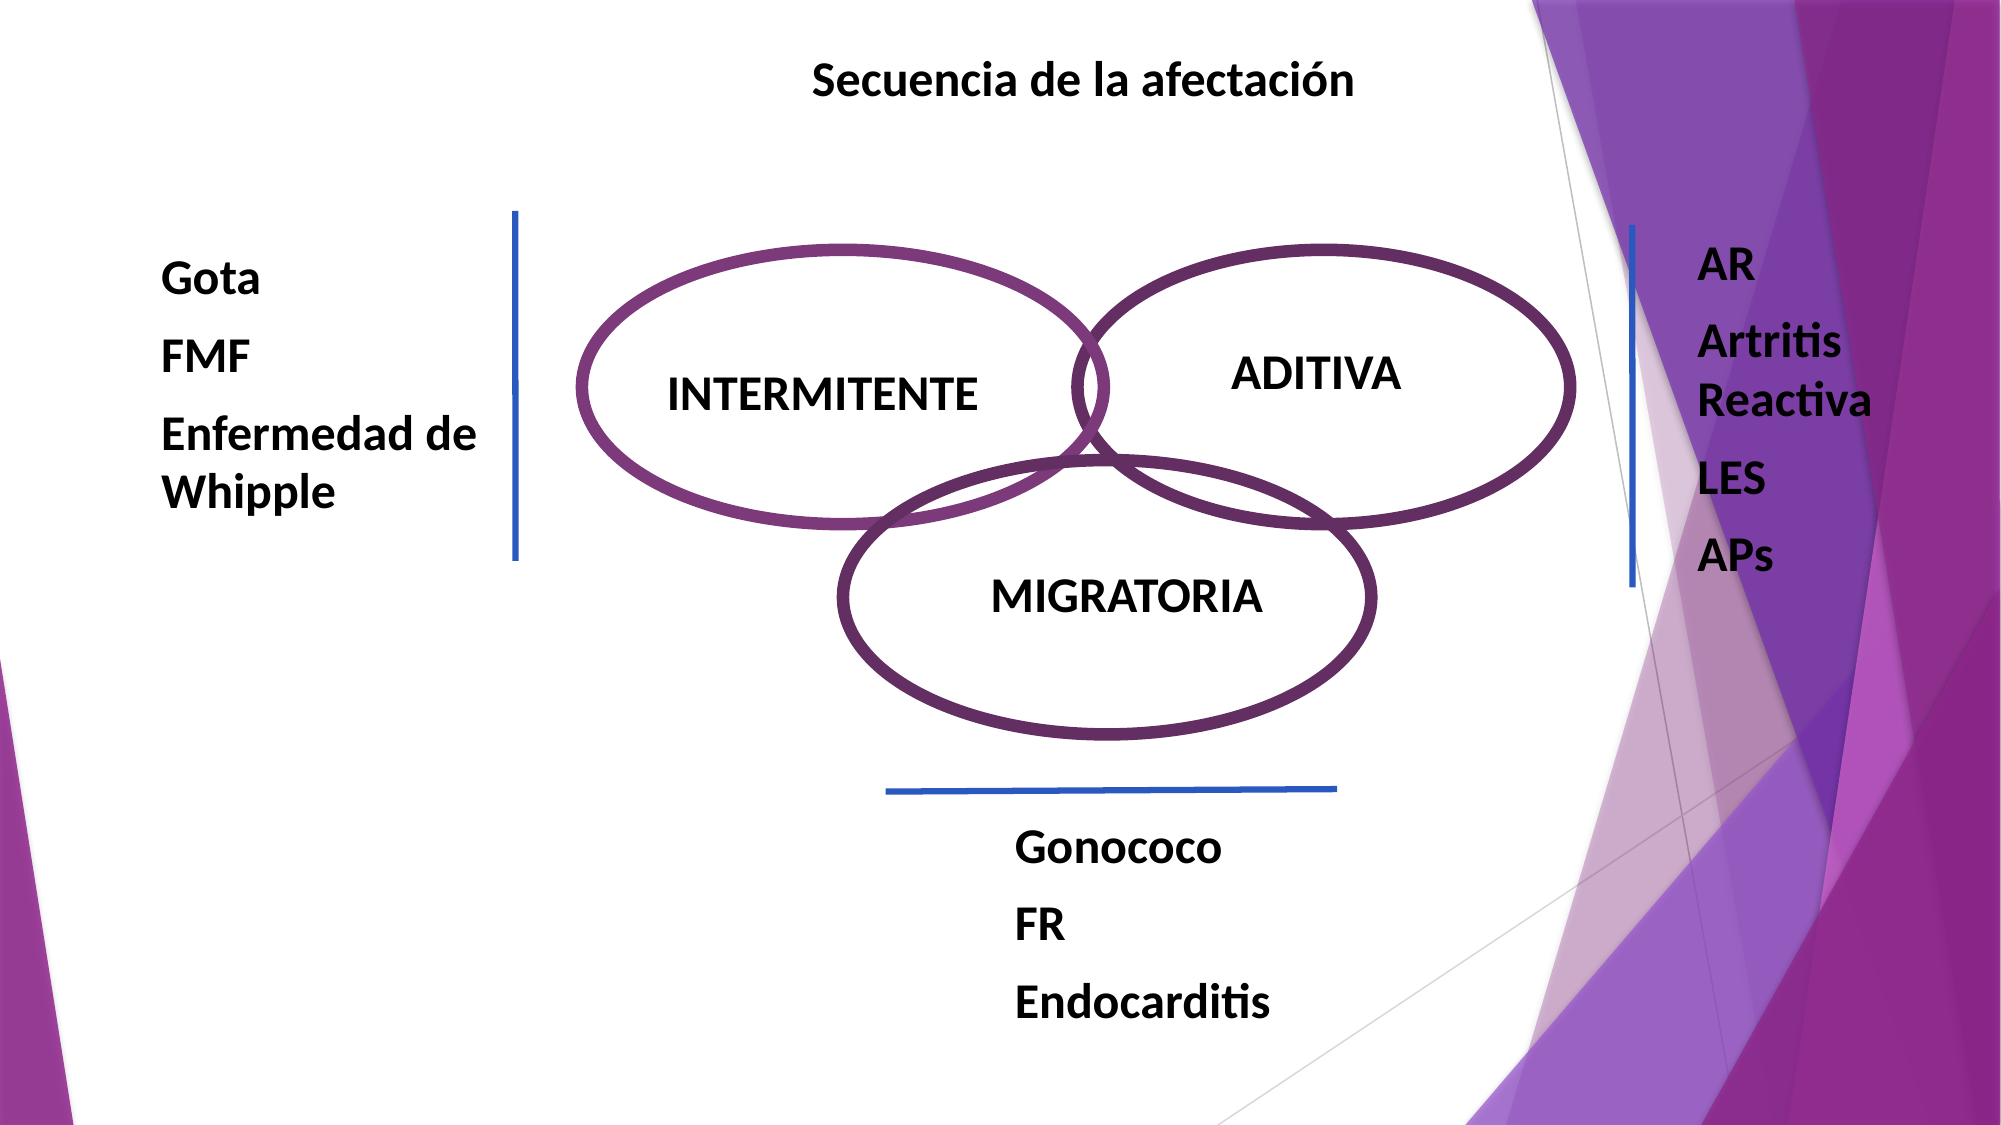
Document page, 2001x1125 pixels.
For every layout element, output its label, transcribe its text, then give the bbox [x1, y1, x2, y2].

text_box Gota FMF Enfermedad de Whipple [146, 239, 535, 407]
text_box Secuencia de la afectación [797, 39, 1382, 115]
text_box ADITIVA [1216, 334, 1458, 396]
text_box [1091, 249, 1571, 525]
text_box AR Artritis Reactiva LES APs [1682, 224, 1944, 574]
text_box Gonococo FR Endocarditis [999, 807, 1338, 1066]
text_box [581, 249, 1104, 525]
text_box [842, 460, 1372, 735]
text_box INTERMITENTE [652, 355, 1057, 416]
